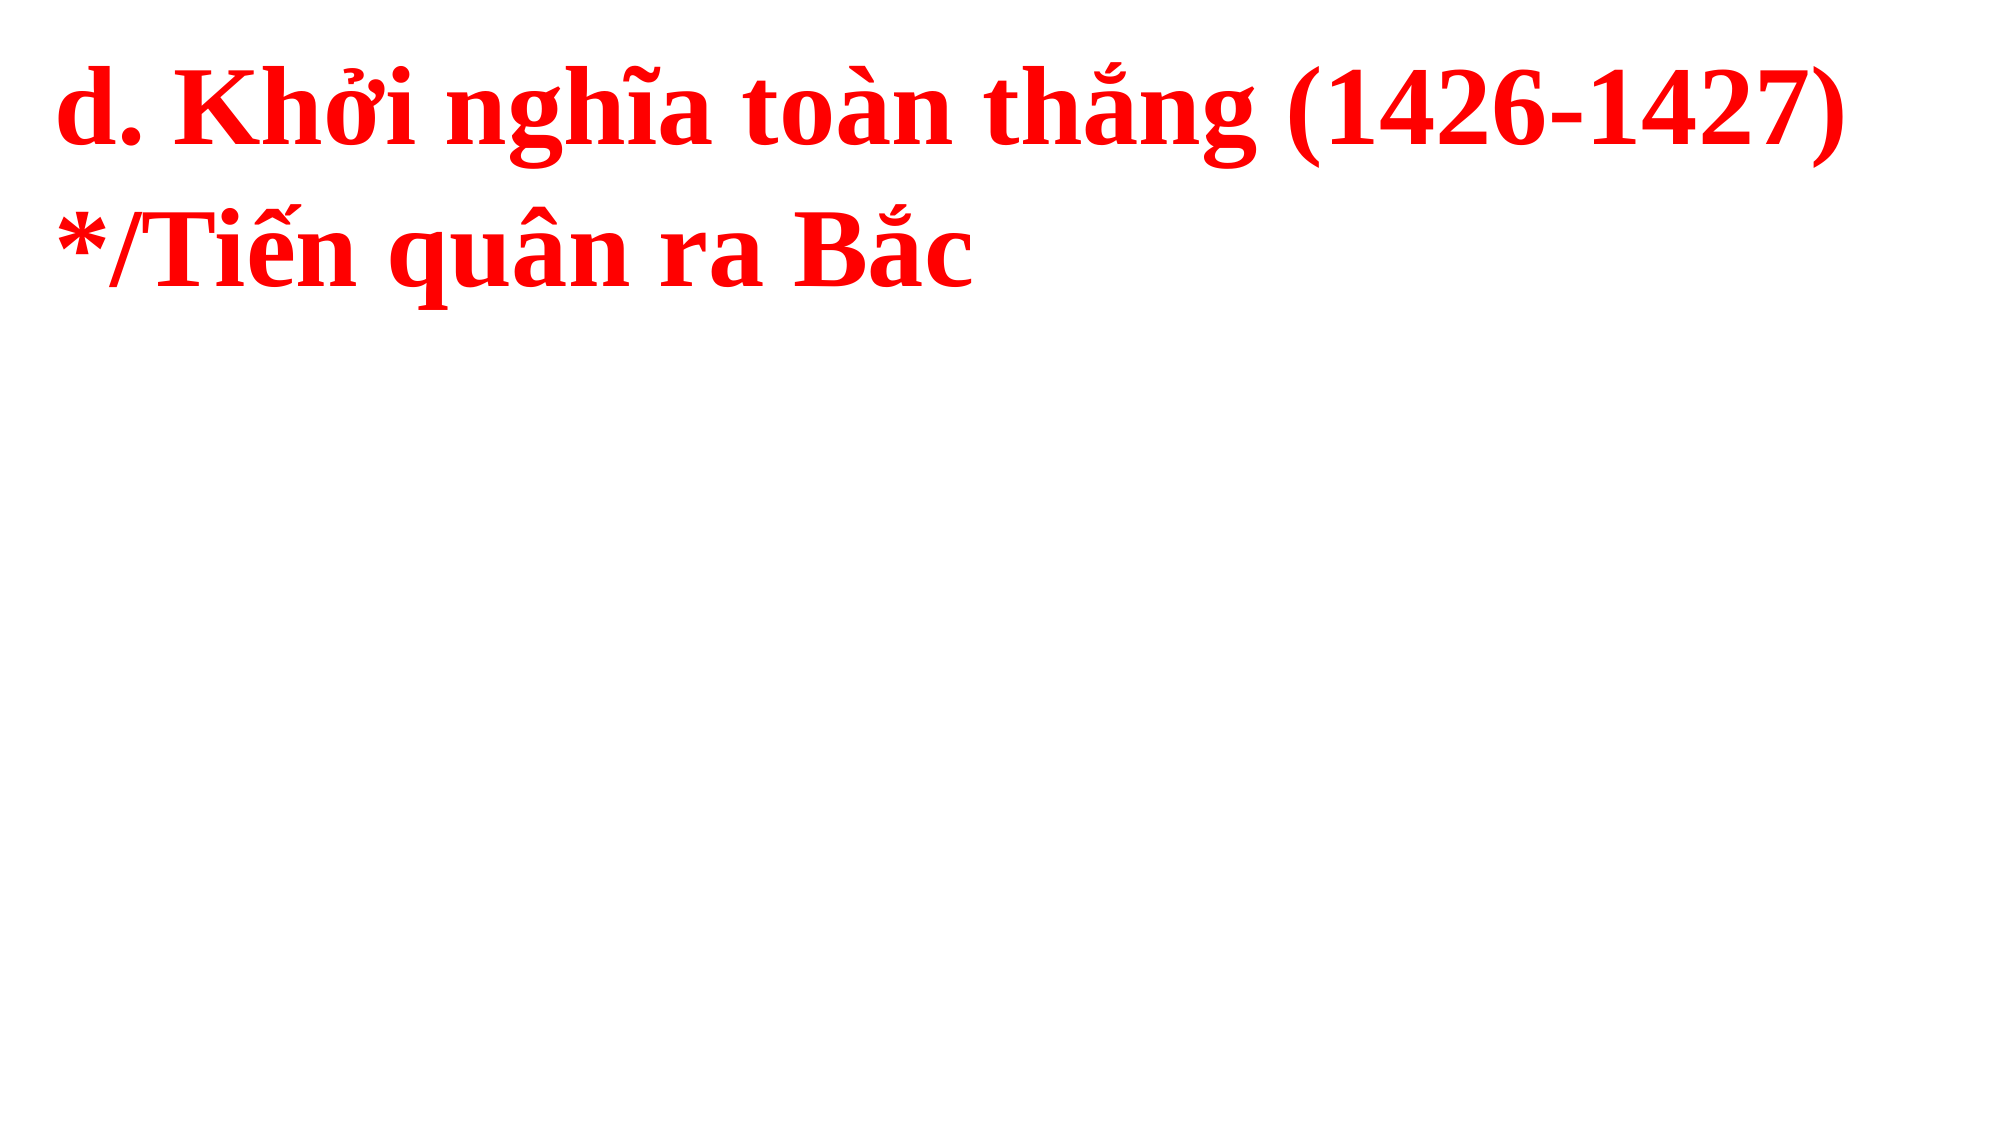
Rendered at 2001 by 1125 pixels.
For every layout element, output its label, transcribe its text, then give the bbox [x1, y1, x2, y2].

list d. Khởi nghĩa toàn thắng (1426-1427) */Tiến quân ra Bắc [39, 39, 1957, 1090]
